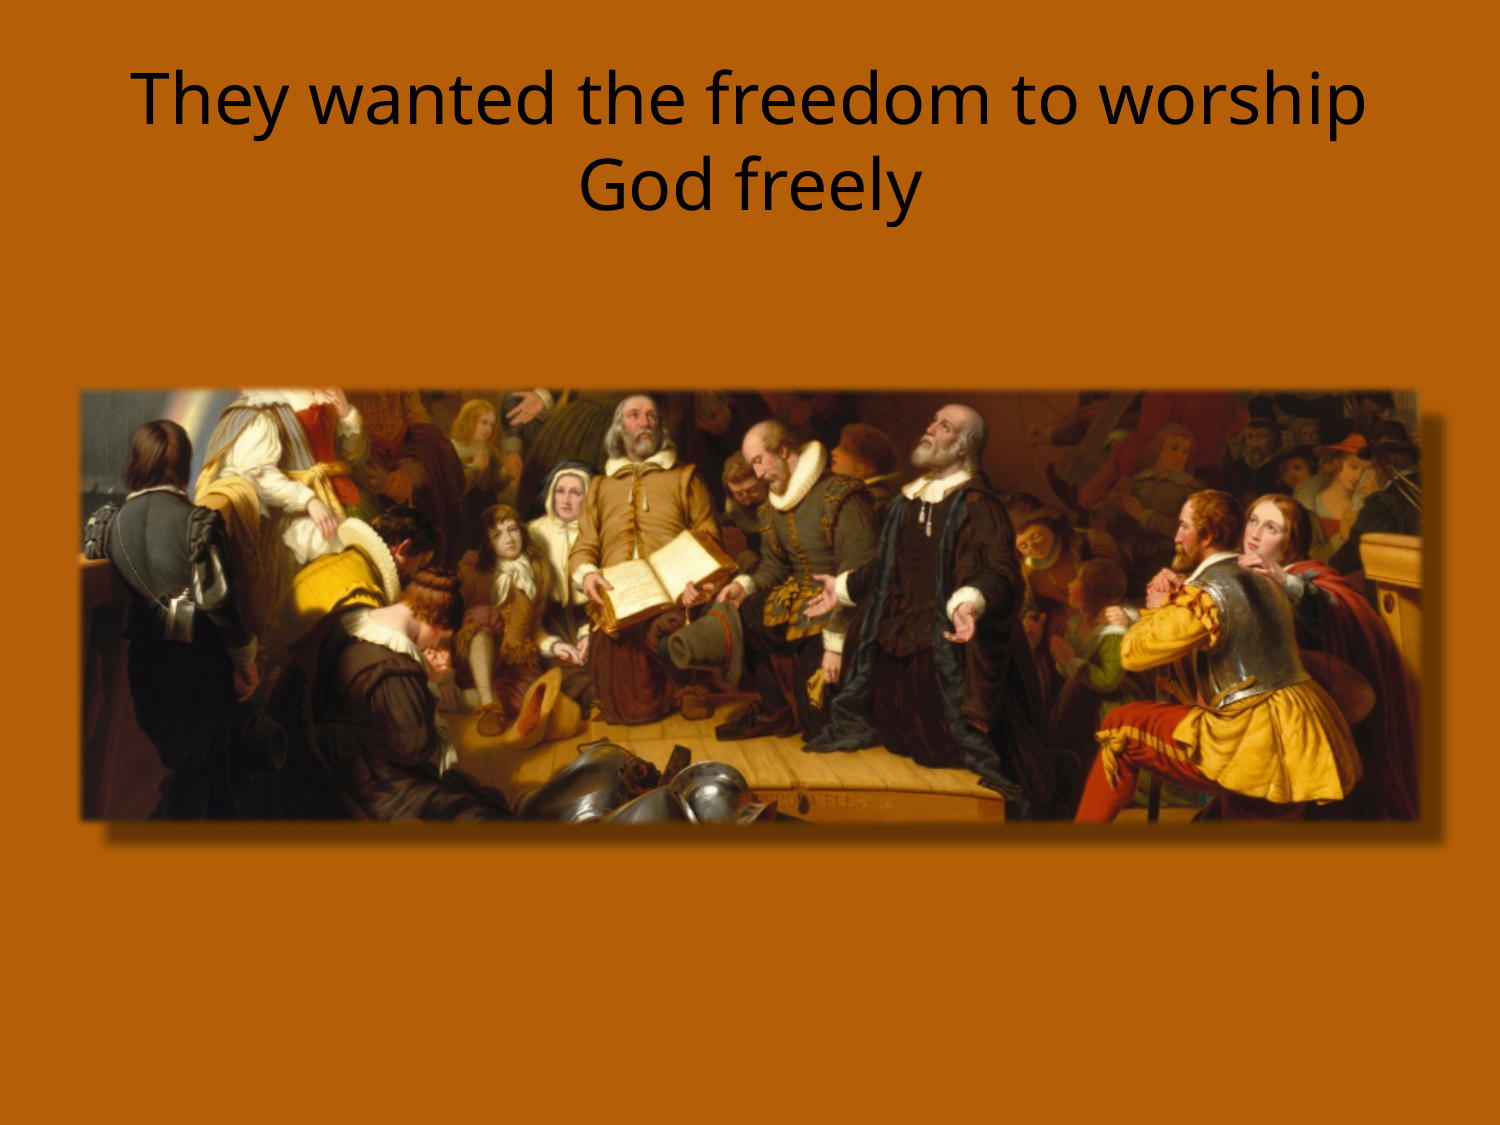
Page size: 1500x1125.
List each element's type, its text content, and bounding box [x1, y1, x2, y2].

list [74, 234, 1426, 978]
title They wanted the freedom to worship God freely [75, 45, 1425, 233]
